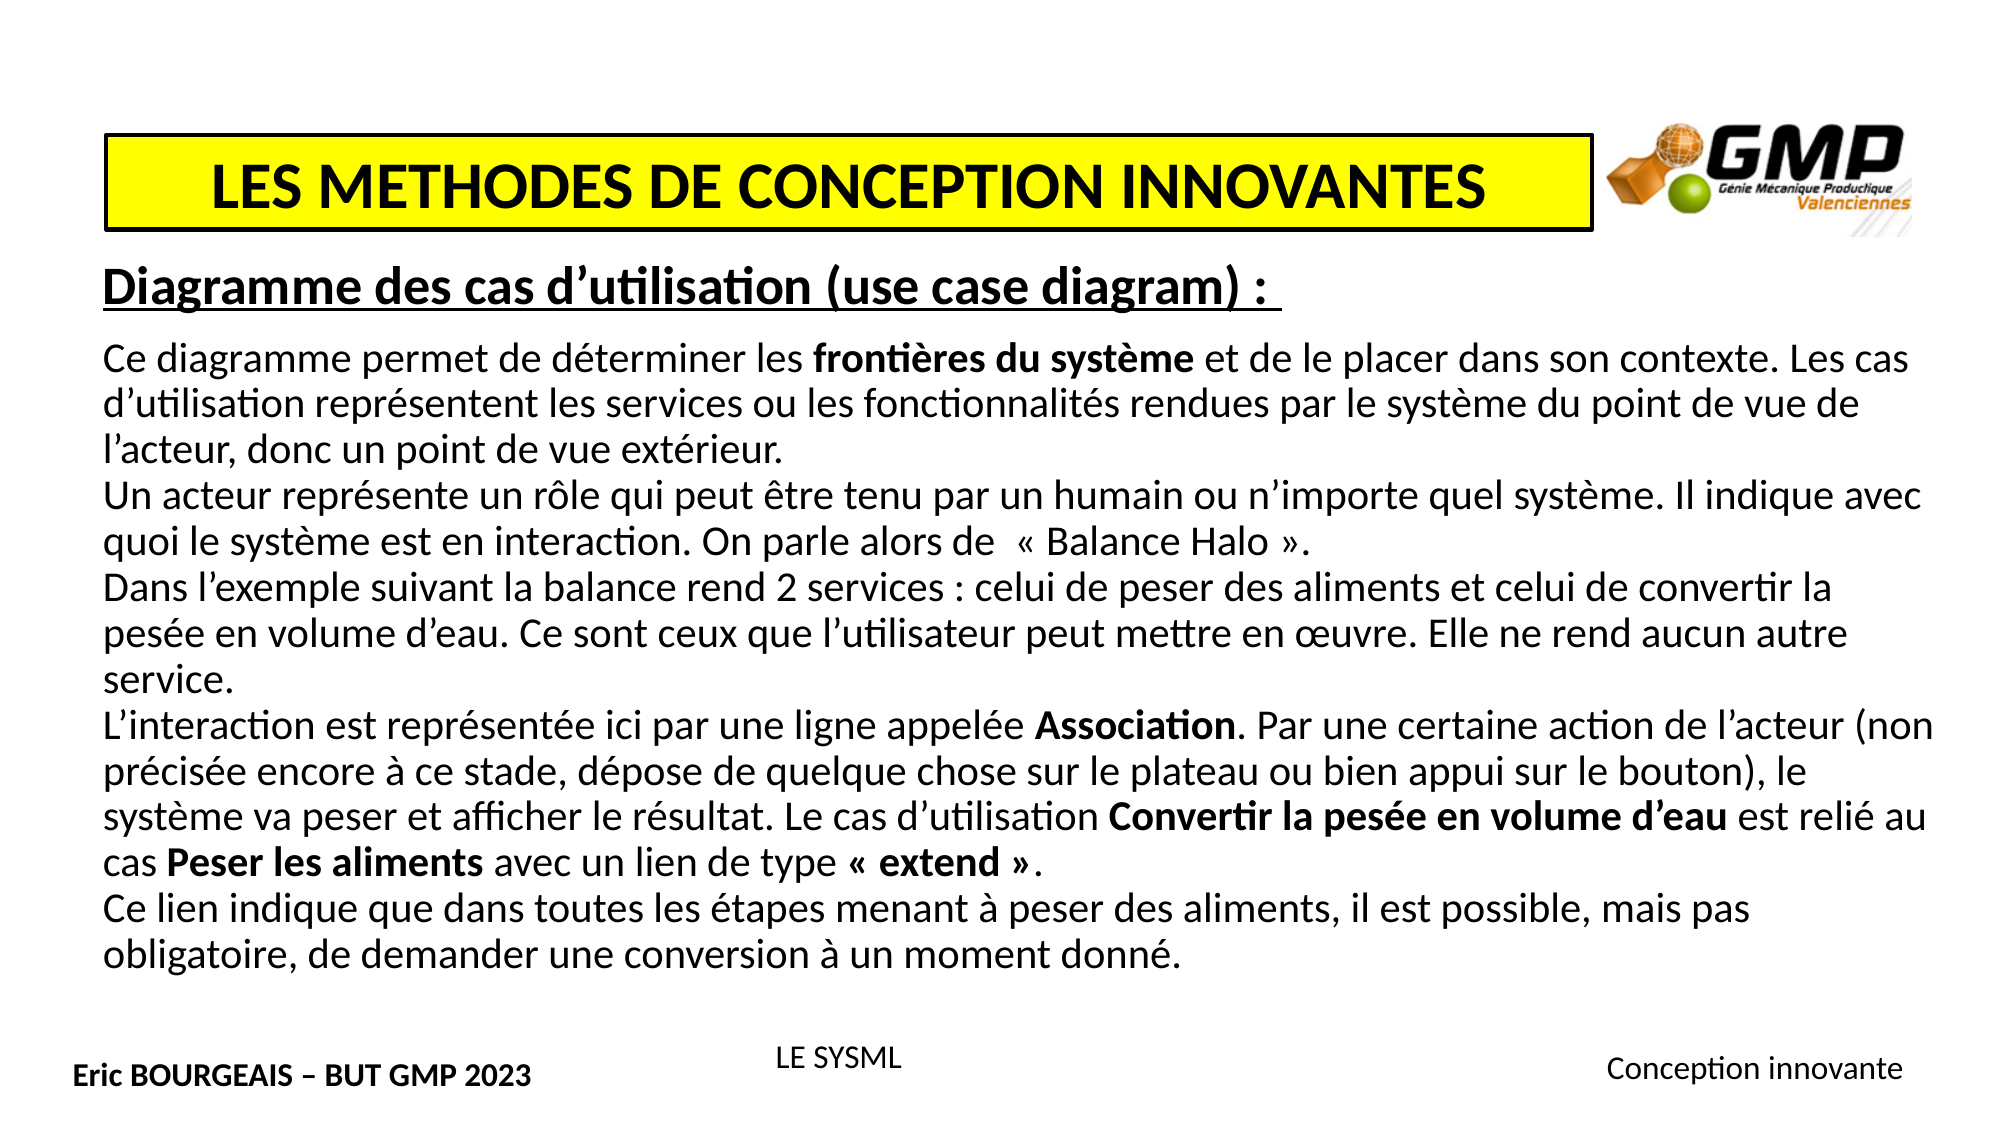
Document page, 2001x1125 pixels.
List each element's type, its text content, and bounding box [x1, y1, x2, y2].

list Diagramme des cas d’utilisation (use case diagram) : Ce diagramme permet de déterminer les frontières du système et de le placer dans son contexte. Les cas d’utilisation représentent les services ou les fonctionnalités rendues par le système du point de vue de l’acteur, donc un point de vue extérieur. Un acteur représente un rôle qui peut être tenu par un humain ou n’importe quel système. Il indique avec quoi le système est en interaction. On parle alors de « Balance Halo ». Dans l’exemple suivant la balance rend 2 services : celui de peser des aliments et celui de convertir la pesée en volume d’eau. Ce sont ceux que l’utilisateur peut mettre en œuvre. Elle ne rend aucun autre service. L’interaction est représentée ici par une ligne appelée Association. Par une certaine action de l’acteur (non précisée encore à ce stade, dépose de quelque chose sur le plateau ou bien appui sur le bouton), le système va peser et afficher le résultat. Le cas d’utilisation Convertir la pesée en volume d’eau est relié au cas Peser les aliments avec un lien de type « extend ». Ce lien indique que dans toutes les étapes menant à peser des aliments, il est possible, mais pas obligatoire, de demander une conversion à un moment donné. [87, 250, 1952, 991]
text_box Eric BOURGEAIS – BUT GMP 2023 [57, 1045, 597, 1101]
text_box LE SYSML [760, 1027, 937, 1083]
text_box LES METHODES DE CONCEPTION INNOVANTES [106, 134, 1593, 230]
picture [1606, 115, 1913, 251]
text_box Conception innovante [1592, 1039, 1982, 1094]
